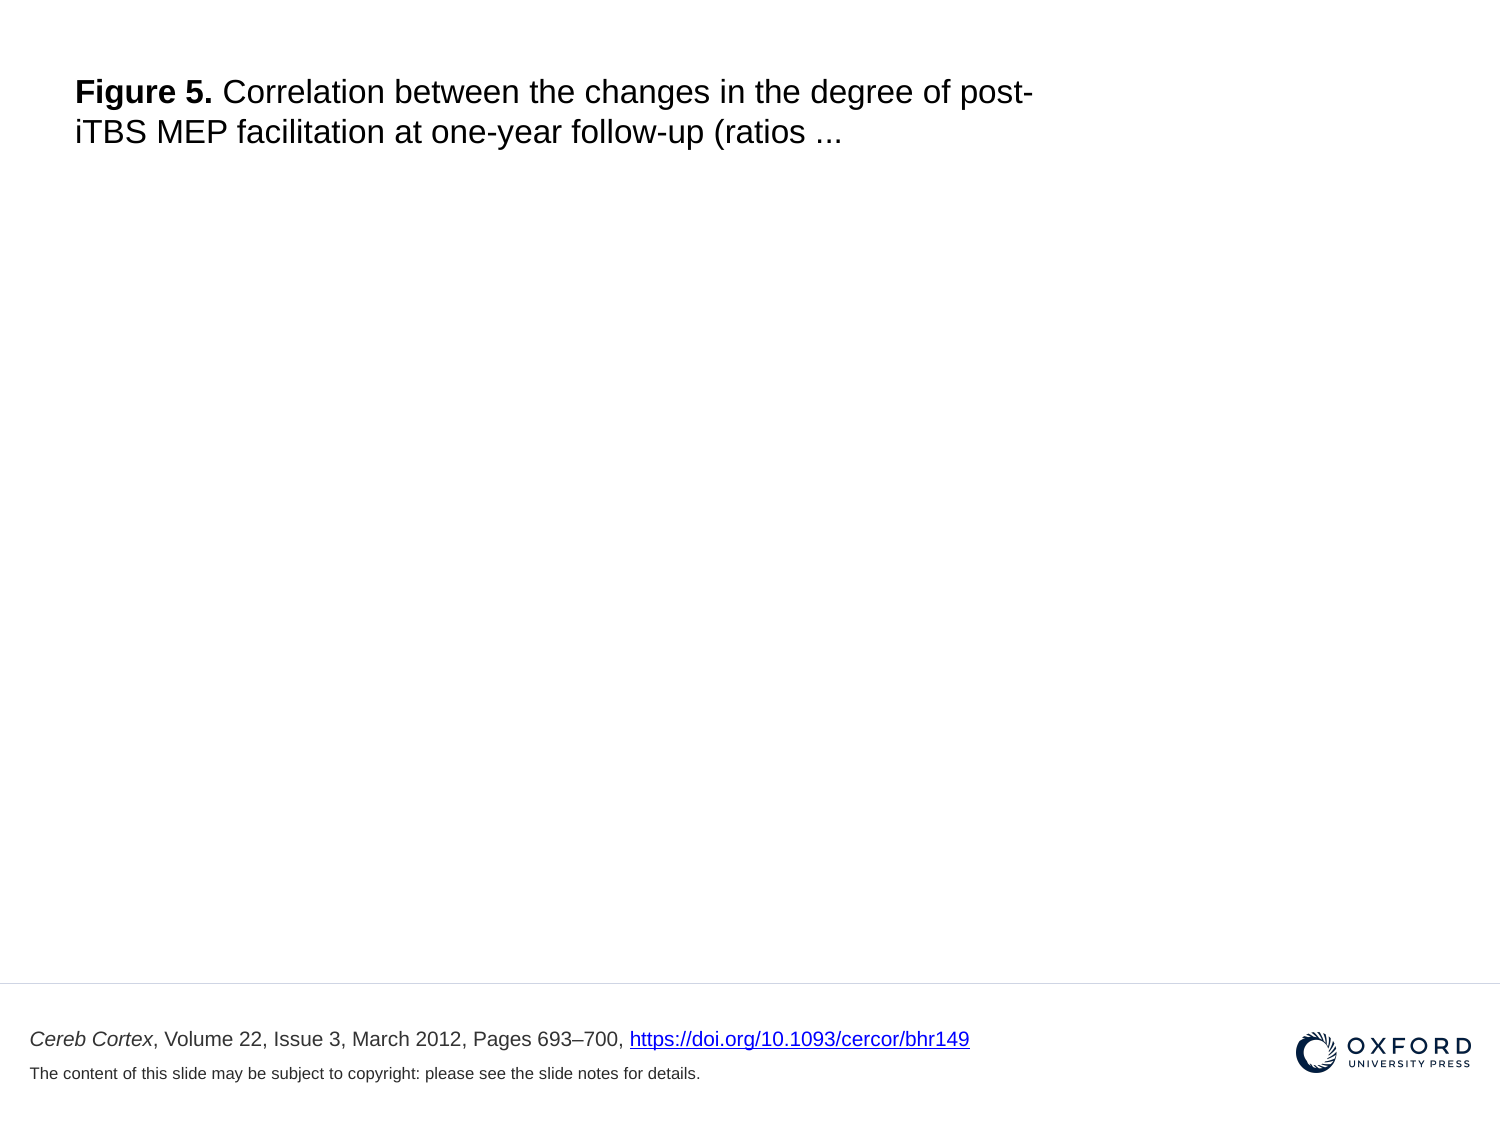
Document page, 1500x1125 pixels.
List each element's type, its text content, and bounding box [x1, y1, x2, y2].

title Figure 5. Correlation between the changes in the degree of post-iTBS MEP facilitation at one-year follow-up (ratios ... [75, 69, 1078, 171]
picture [1296, 1032, 1471, 1073]
footer Cereb Cortex, Volume 22, Issue 3, March 2012, Pages 693–700, https://doi.org/10.1093/cercor/bhr149 The content of this slide may be subject to copyright: please see the slide notes for details. [0, 983, 1260, 1125]
